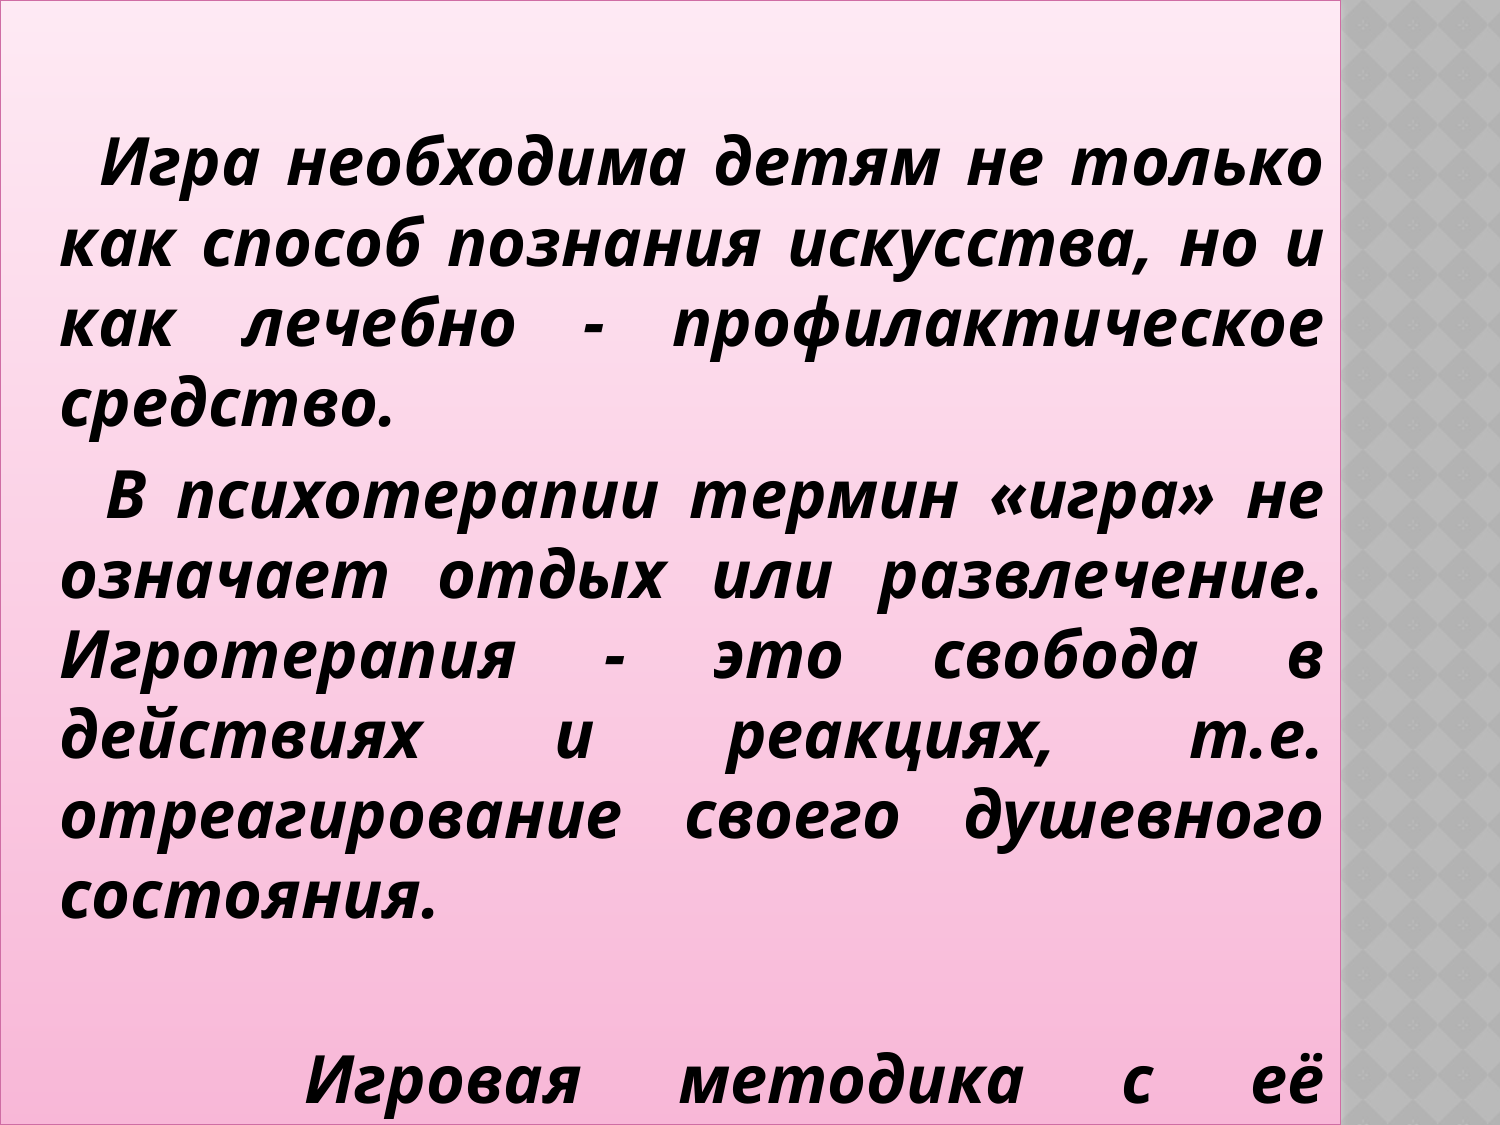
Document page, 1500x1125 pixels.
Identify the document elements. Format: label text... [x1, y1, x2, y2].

list Игра необходима детям не только как способ познания искусства, но и как лечебно - профилактическое средство. В психотерапии термин «игра» не означает отдых или развлечение. Игротерапия - это свобода в действиях и реакциях, т.е. отреагирование своего душевного состояния. Игровая методика с её здоровьесберегающим эффектом полезна для всех детей, но особенно для детей с проблемами здоровья и развития. [0, 0, 1341, 1125]
